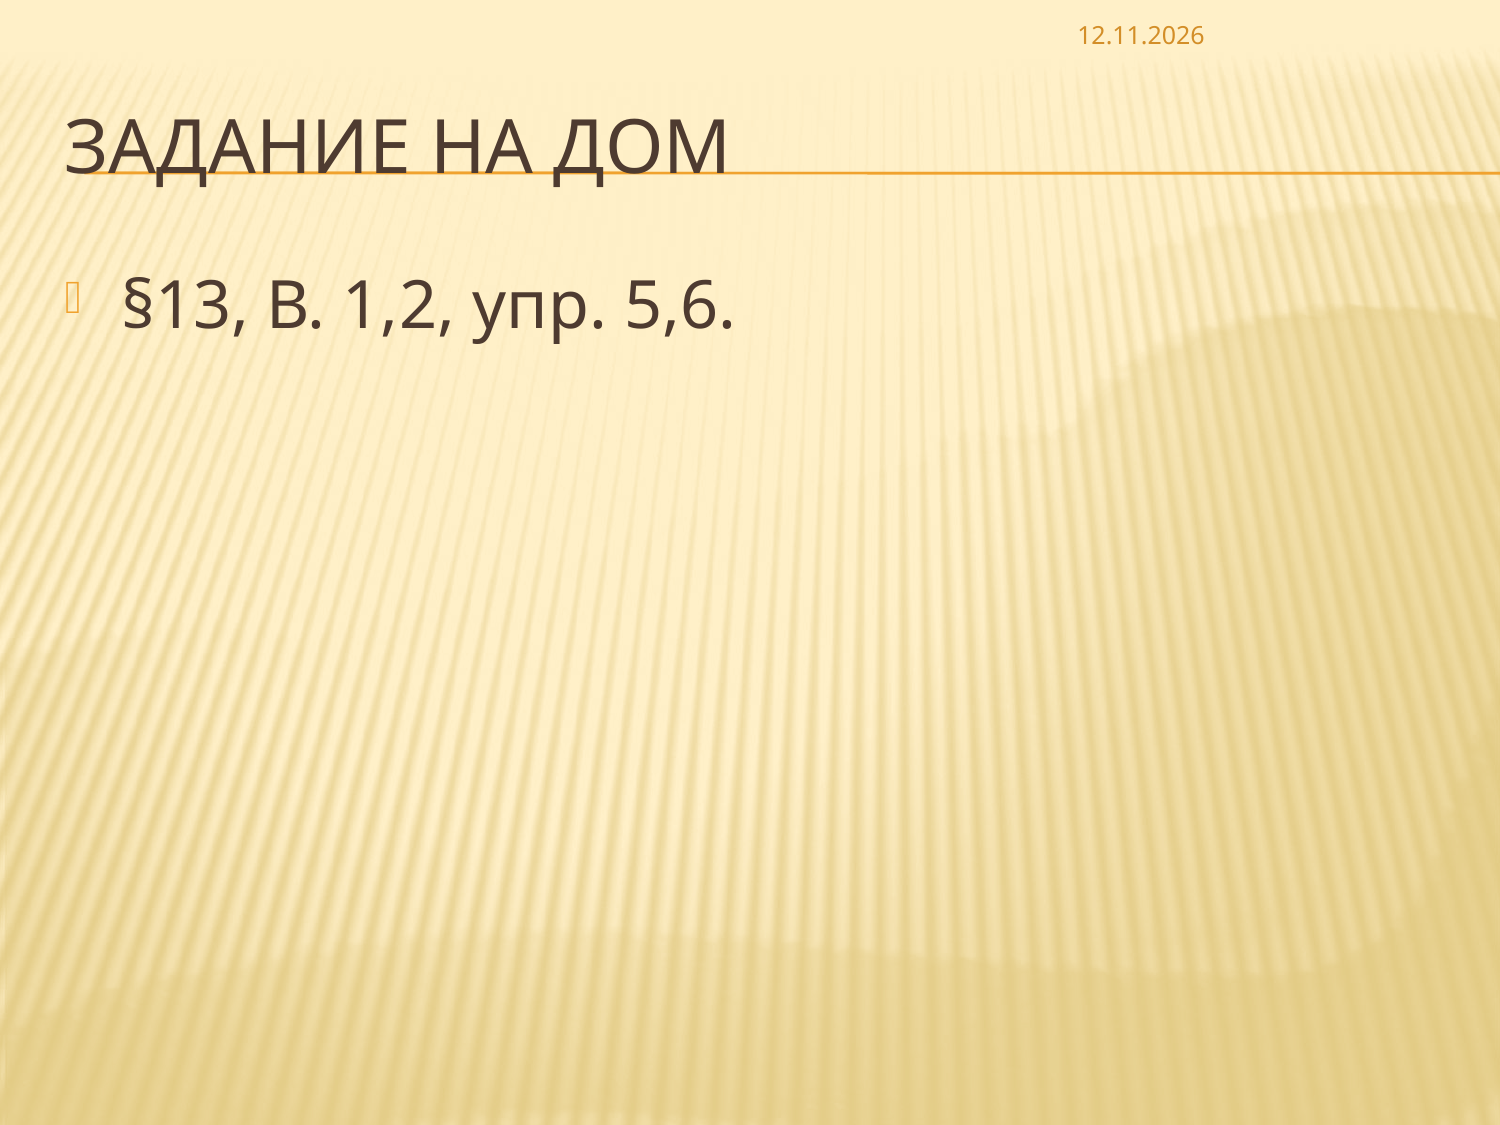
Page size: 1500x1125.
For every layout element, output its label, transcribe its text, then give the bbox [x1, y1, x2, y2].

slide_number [1062, 12, 1475, 60]
list §13, В. 1,2, упр. 5,6. [50, 254, 1475, 998]
title ЗАДАНИЕ НА ДОМ [50, 75, 1475, 213]
